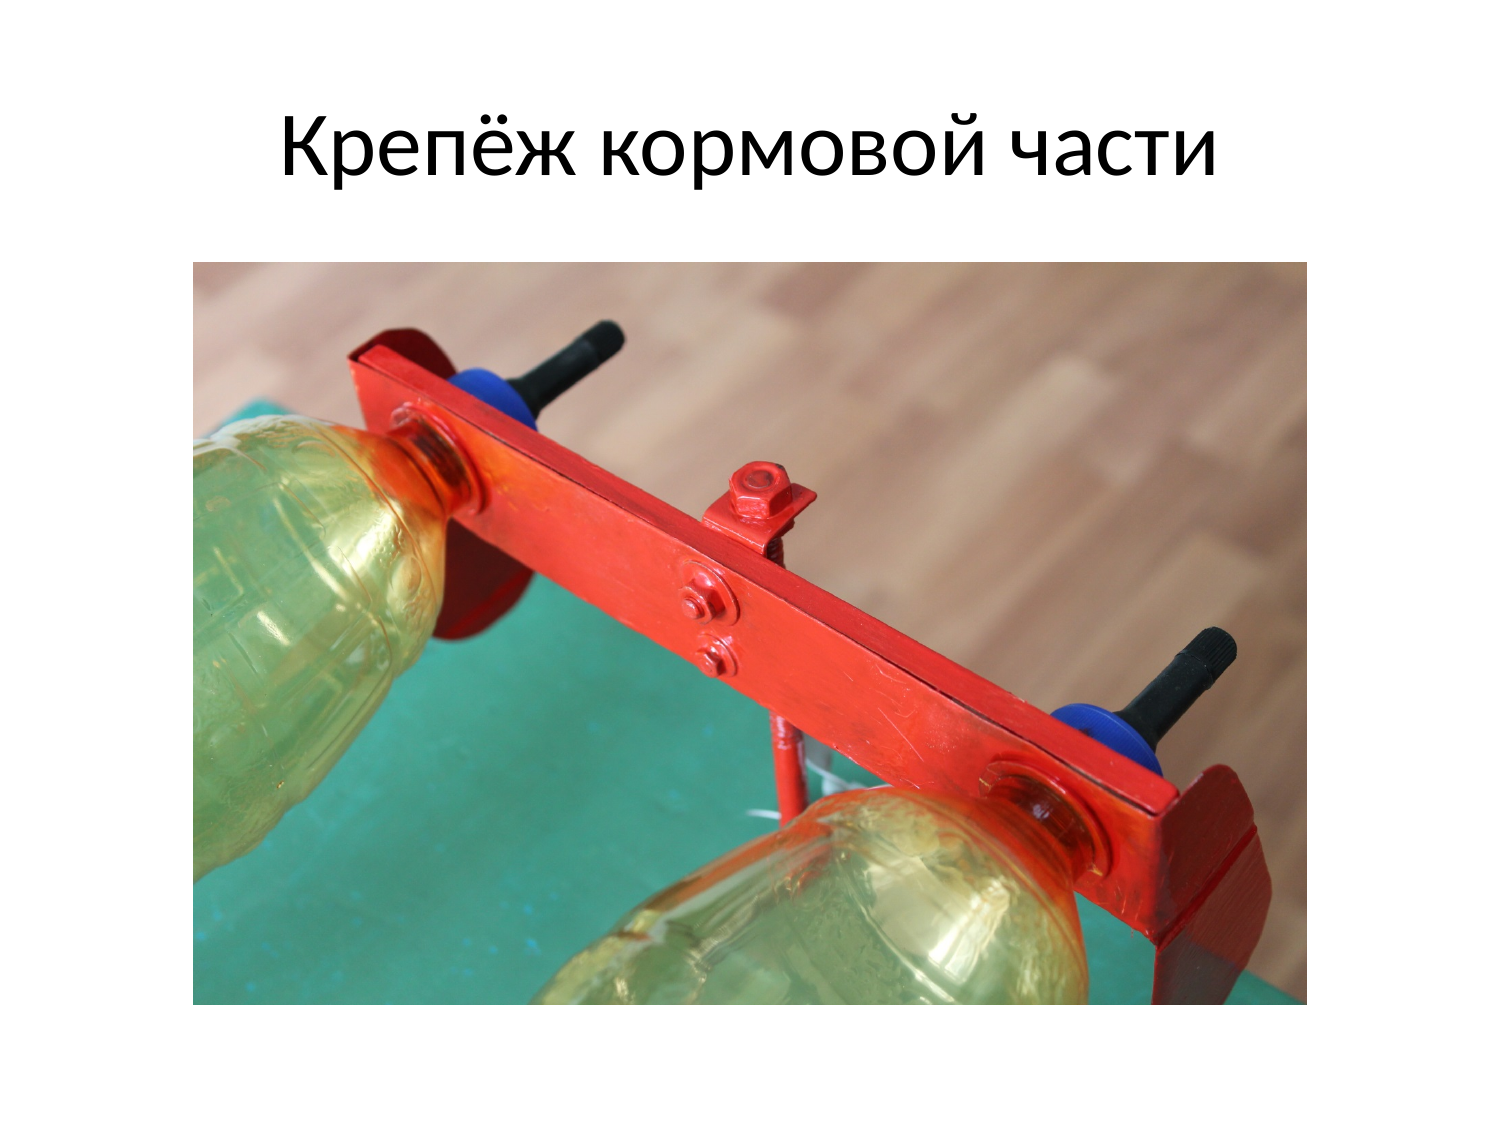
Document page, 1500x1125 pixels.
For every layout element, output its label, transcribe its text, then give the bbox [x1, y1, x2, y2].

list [192, 262, 1307, 1006]
title Крепёж кормовой части [75, 45, 1425, 233]
